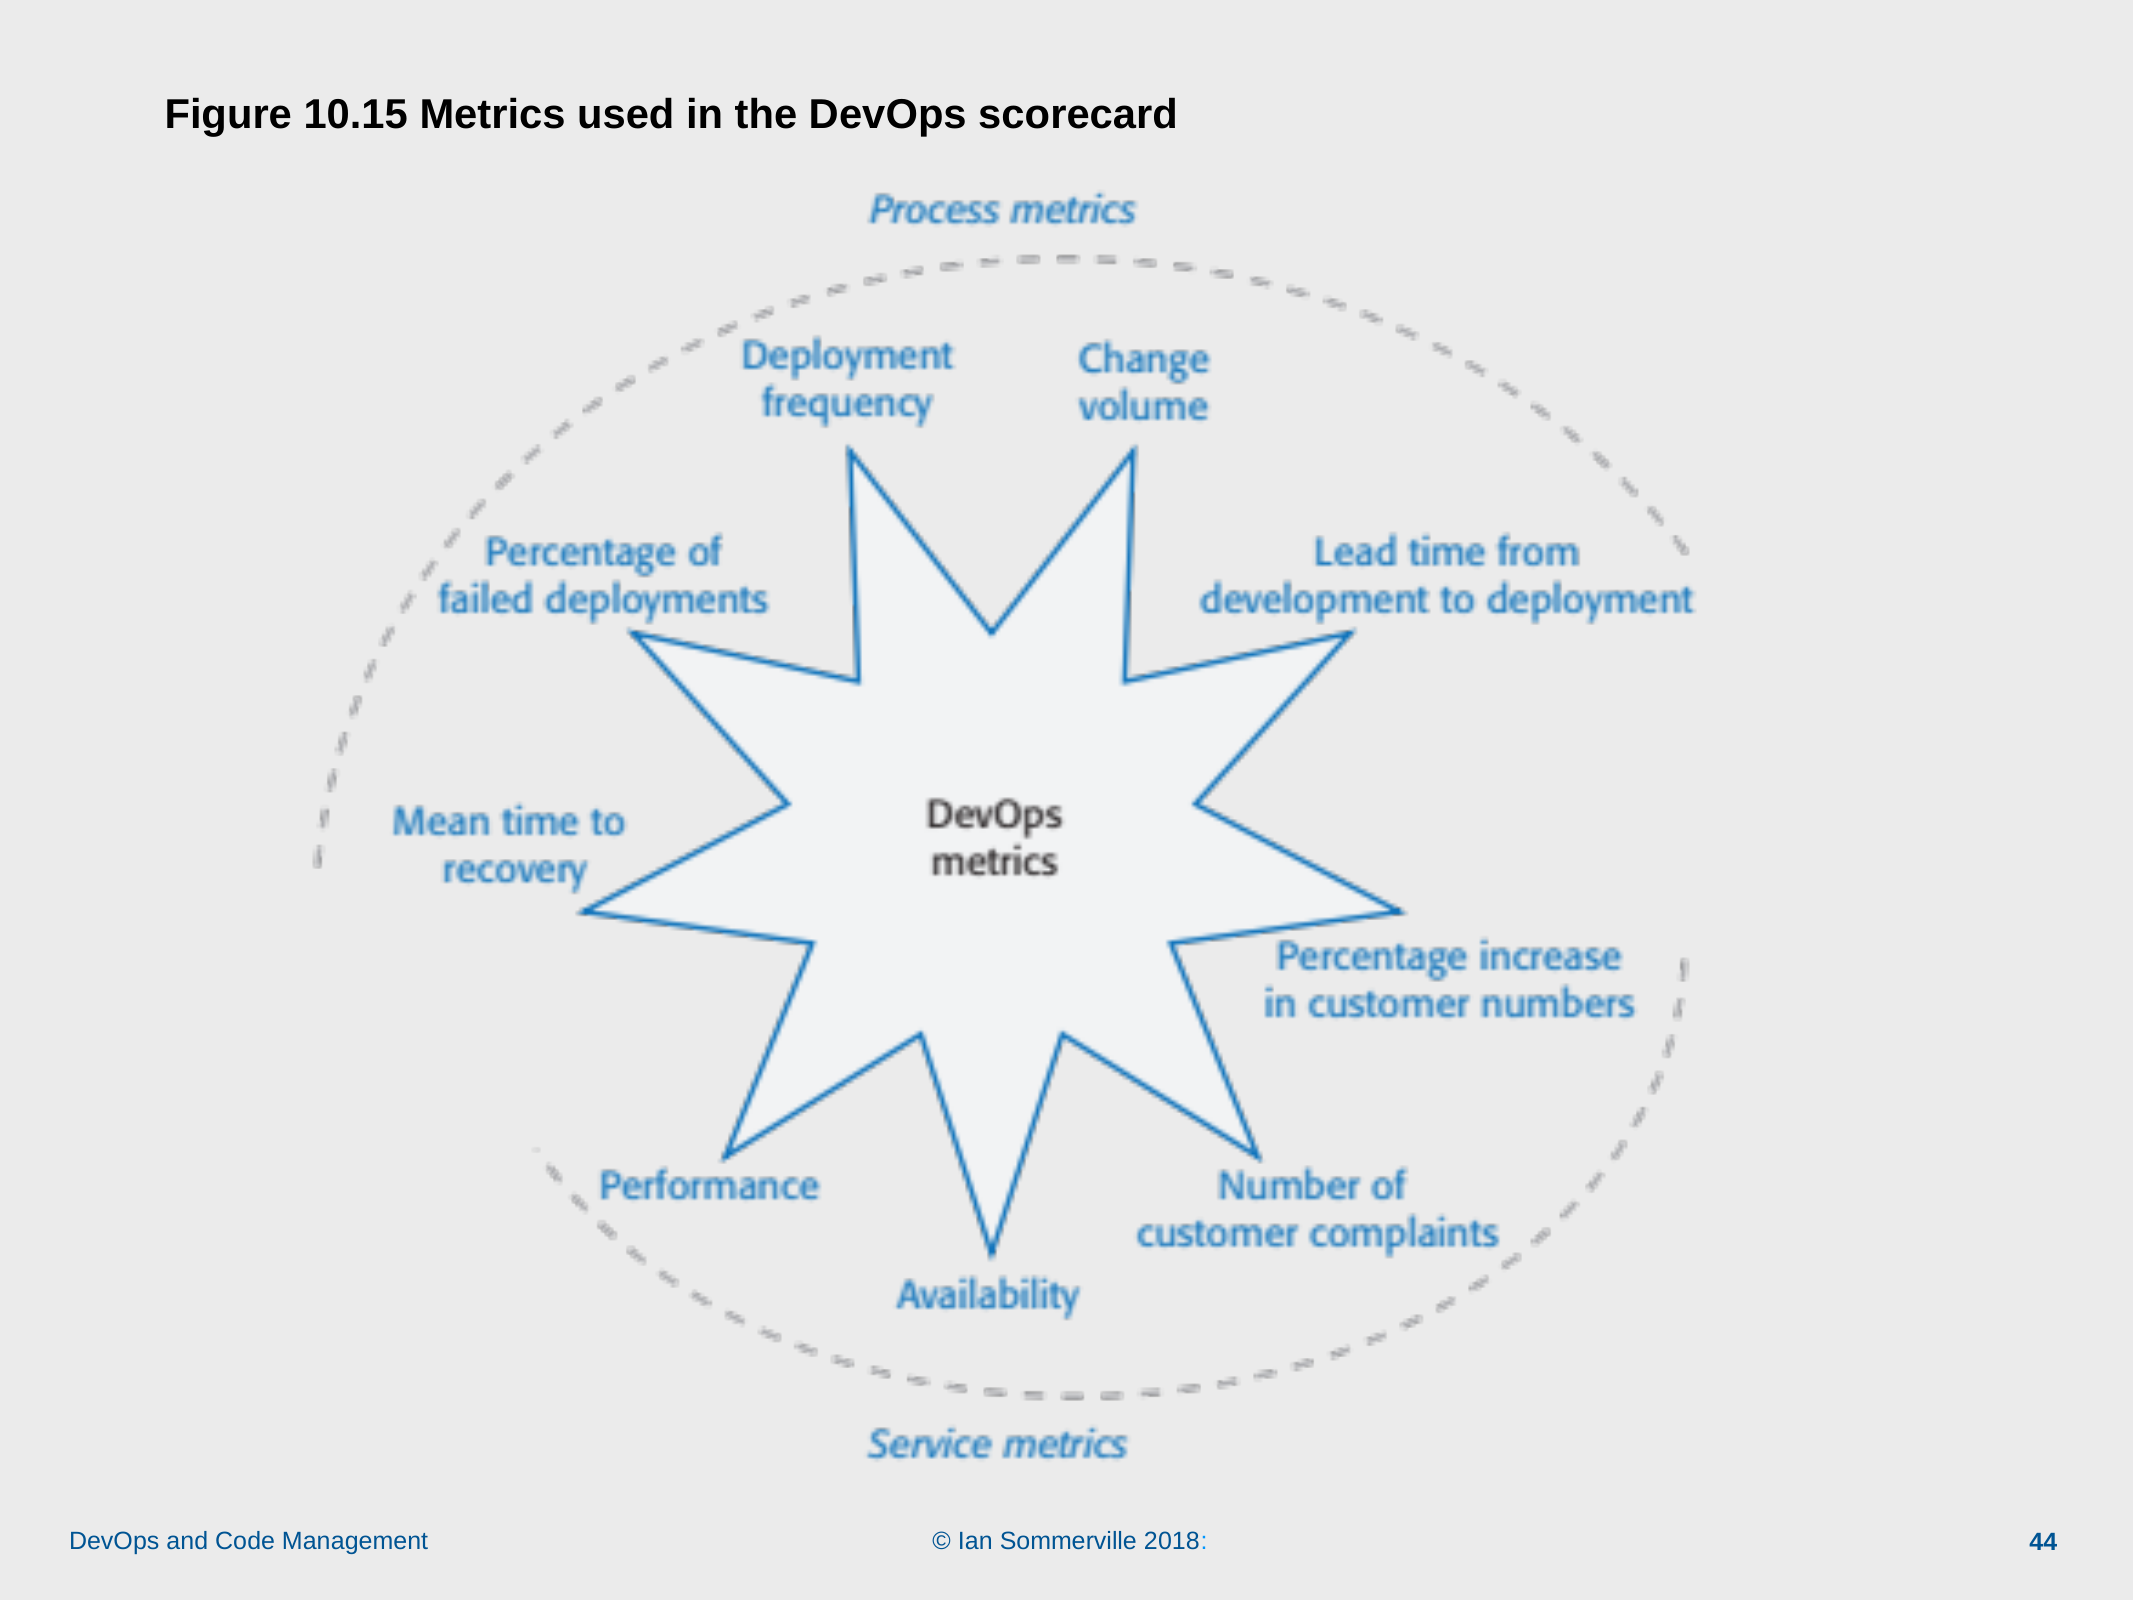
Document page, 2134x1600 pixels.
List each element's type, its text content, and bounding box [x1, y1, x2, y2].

title Figure 10.15 Metrics used in the DevOps scorecard [155, 55, 1978, 156]
picture [67, 167, 1989, 1556]
slide_number 44 [2018, 1516, 2067, 1563]
